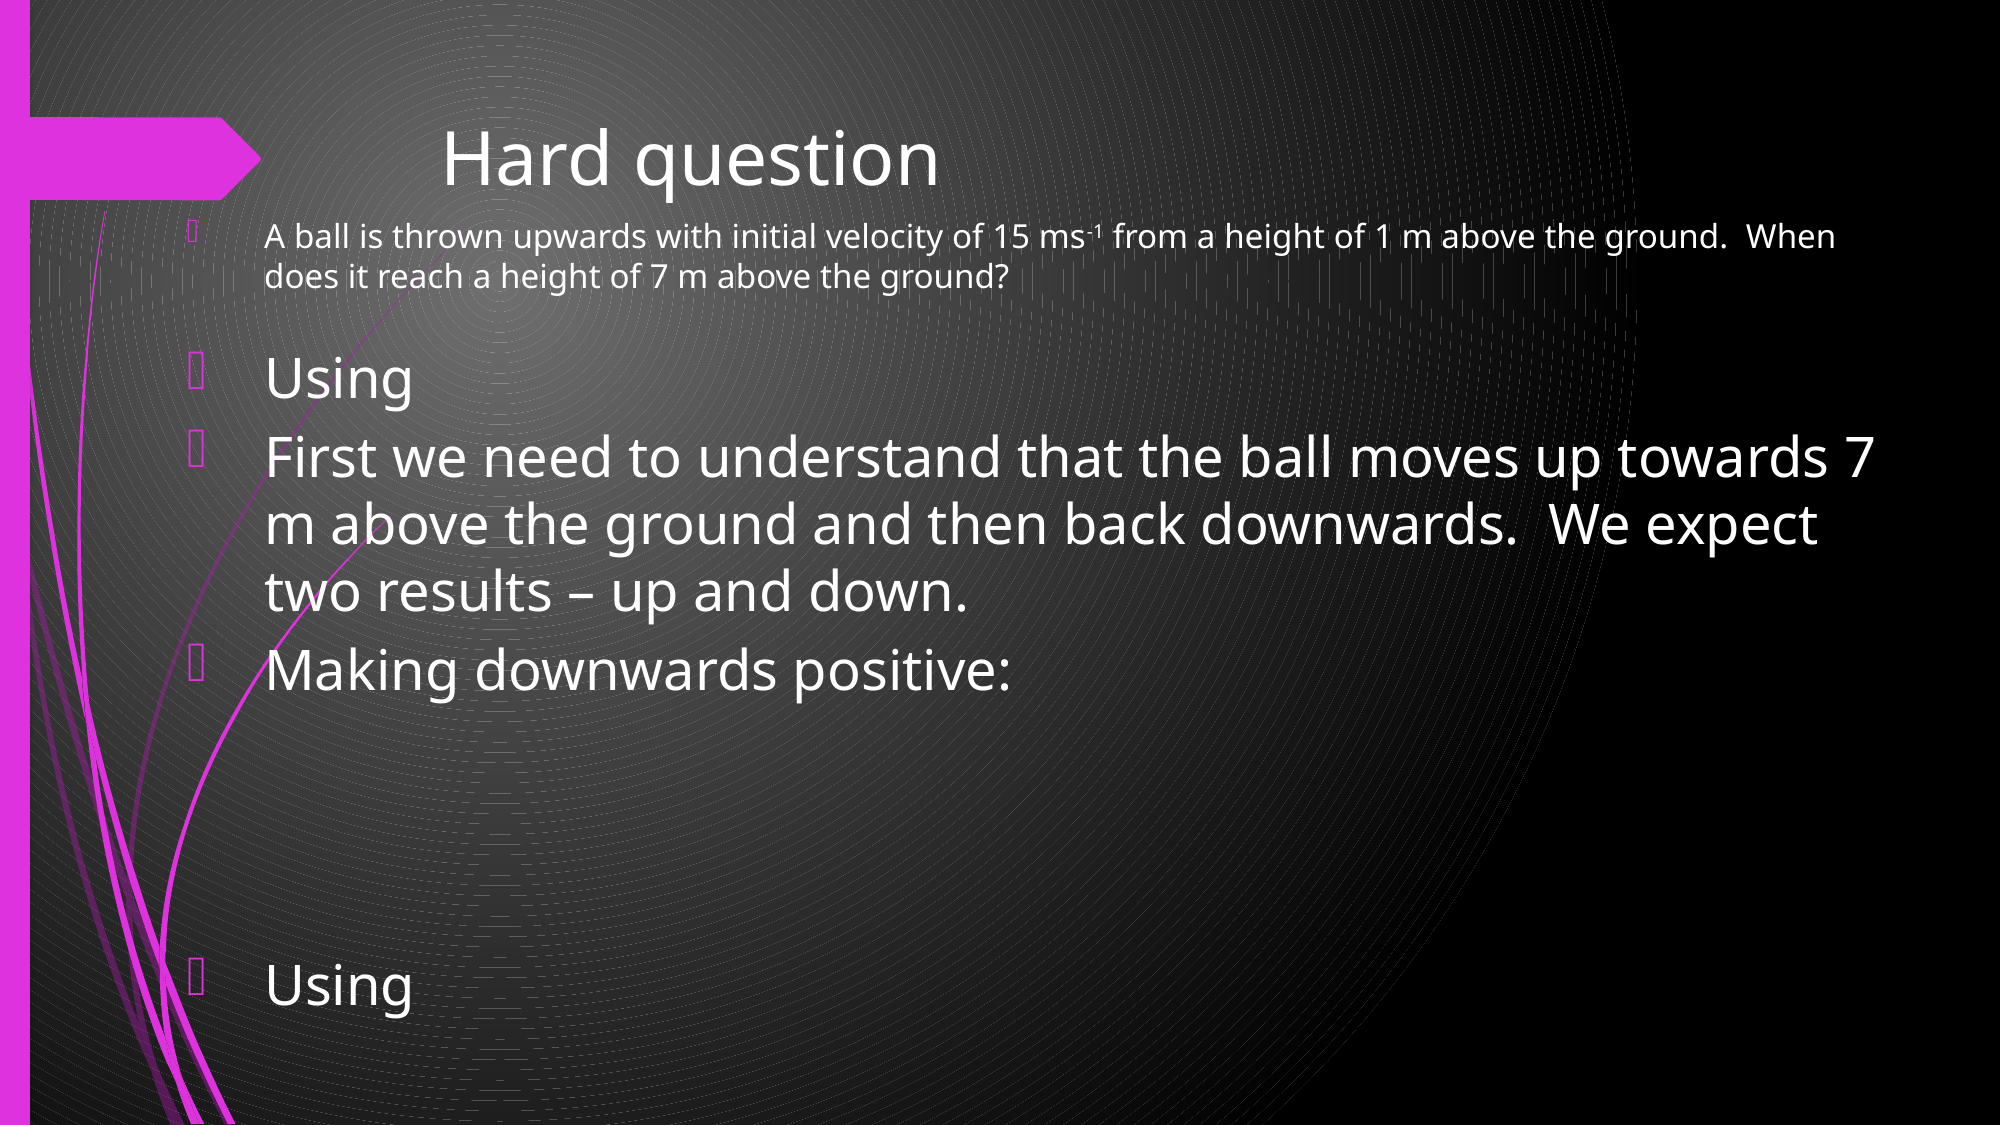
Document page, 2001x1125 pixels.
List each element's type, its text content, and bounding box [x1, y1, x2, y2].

title Hard question [425, 102, 1888, 313]
